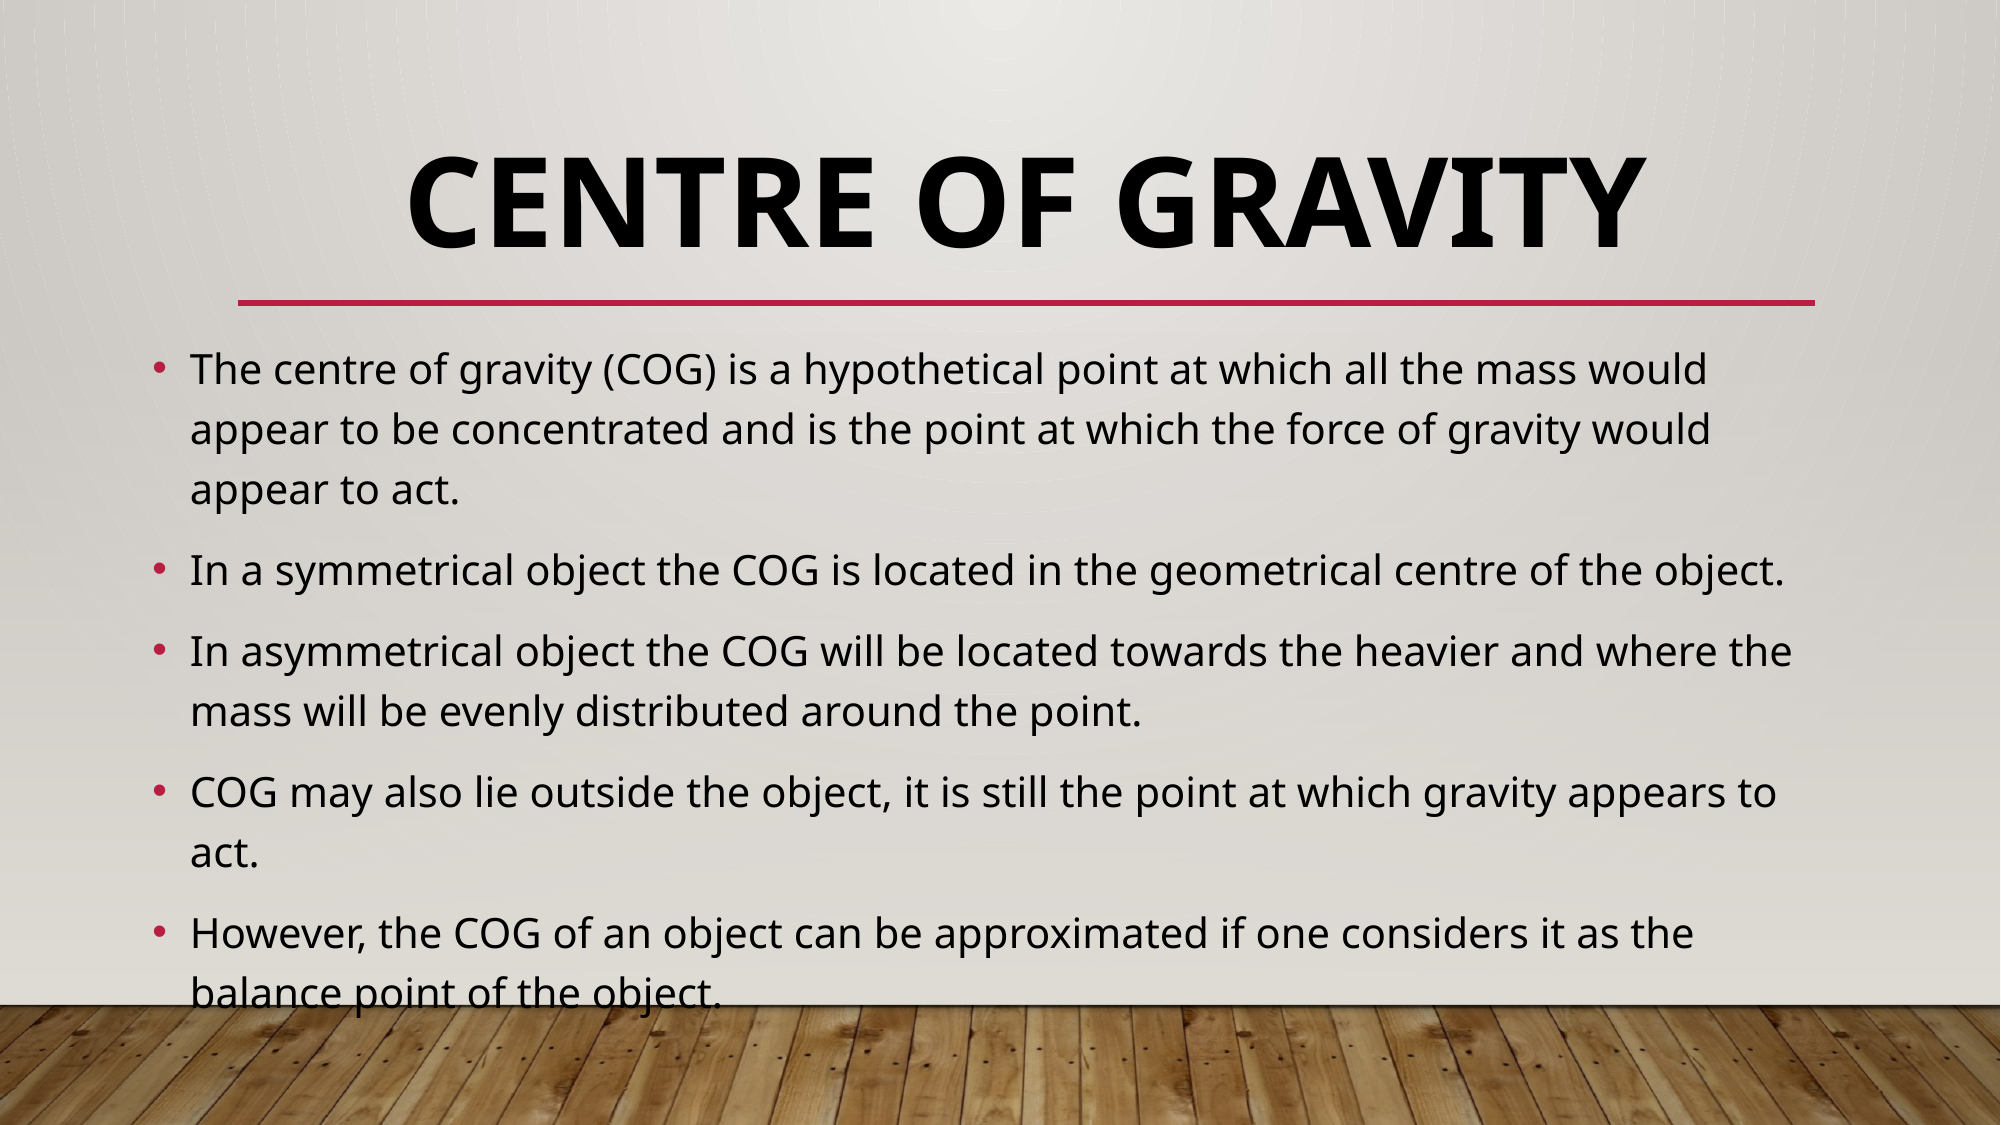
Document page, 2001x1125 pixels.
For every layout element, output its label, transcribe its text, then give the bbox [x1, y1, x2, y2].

picture [0, 1005, 2000, 1125]
list The centre of gravity (COG) is a hypothetical point at which all the mass would appear to be concentrated and is the point at which the force of gravity would appear to act. In a symmetrical object the COG is located in the geometrical centre of the object. In asymmetrical object the COG will be located towards the heavier and where the mass will be evenly distributed around the point. COG may also lie outside the object, it is still the point at which gravity appears to act. However, the COG of an object can be approximated if one considers it as the balance point of the object. [137, 324, 1863, 1066]
title CENTRE OF GRAVITY [238, 131, 1814, 305]
